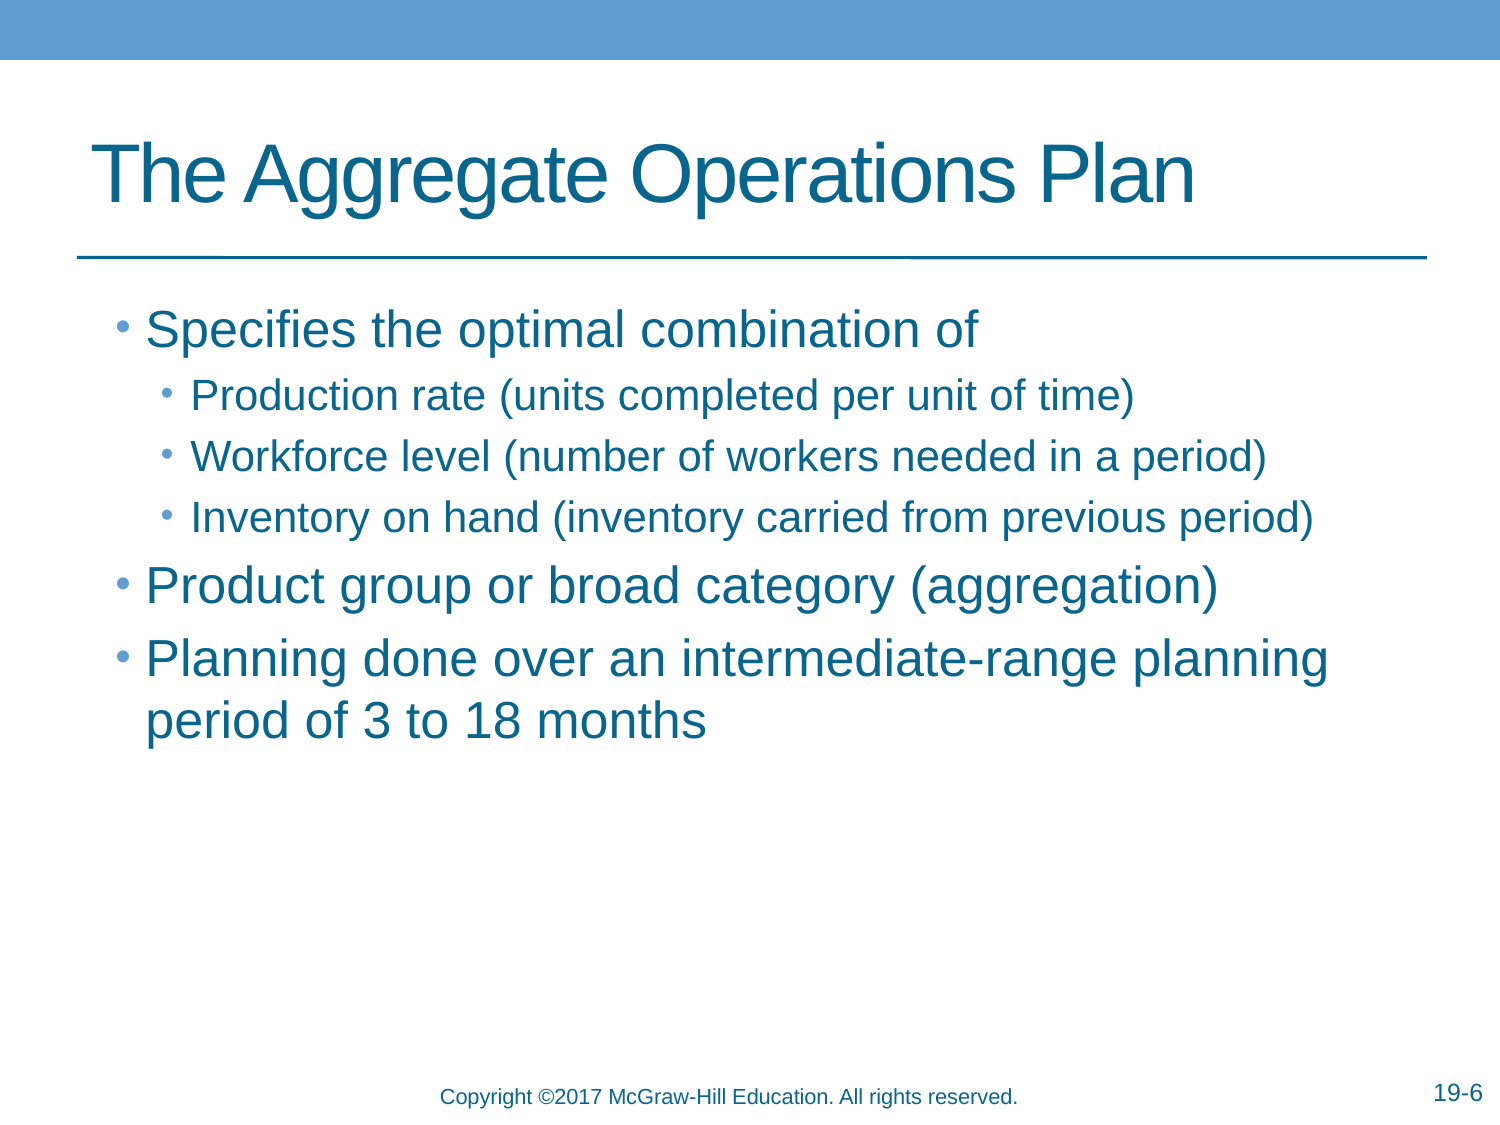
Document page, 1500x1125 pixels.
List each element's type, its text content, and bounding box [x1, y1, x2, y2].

list Specifies the optimal combination of Production rate (units completed per unit of time) Workforce level (number of workers needed in a period) Inventory on hand (inventory carried from previous period) Product group or broad category (aggregation) Planning done over an intermediate-range planning period of 3 to 18 months [100, 287, 1438, 913]
title The Aggregate Operations Plan [75, 87, 1425, 250]
slide_number 19-6 [1323, 1068, 1499, 1123]
picture [538, 1089, 554, 1104]
